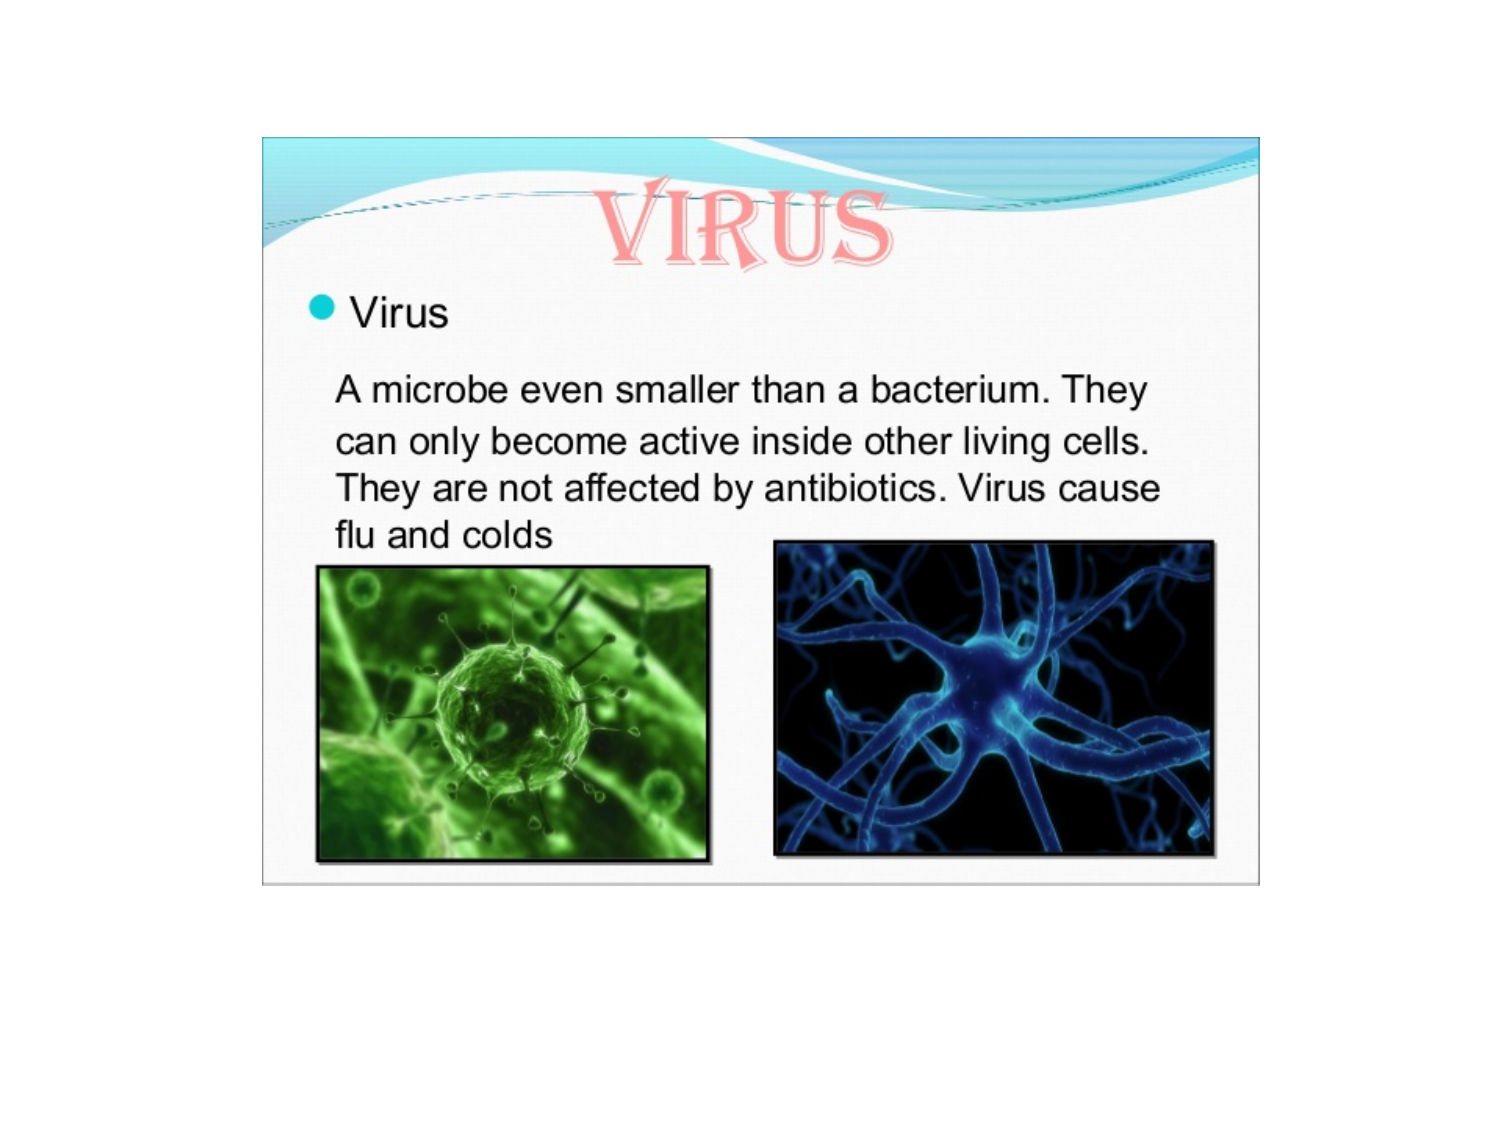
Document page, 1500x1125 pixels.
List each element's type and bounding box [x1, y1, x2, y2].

picture [262, 137, 1260, 887]
